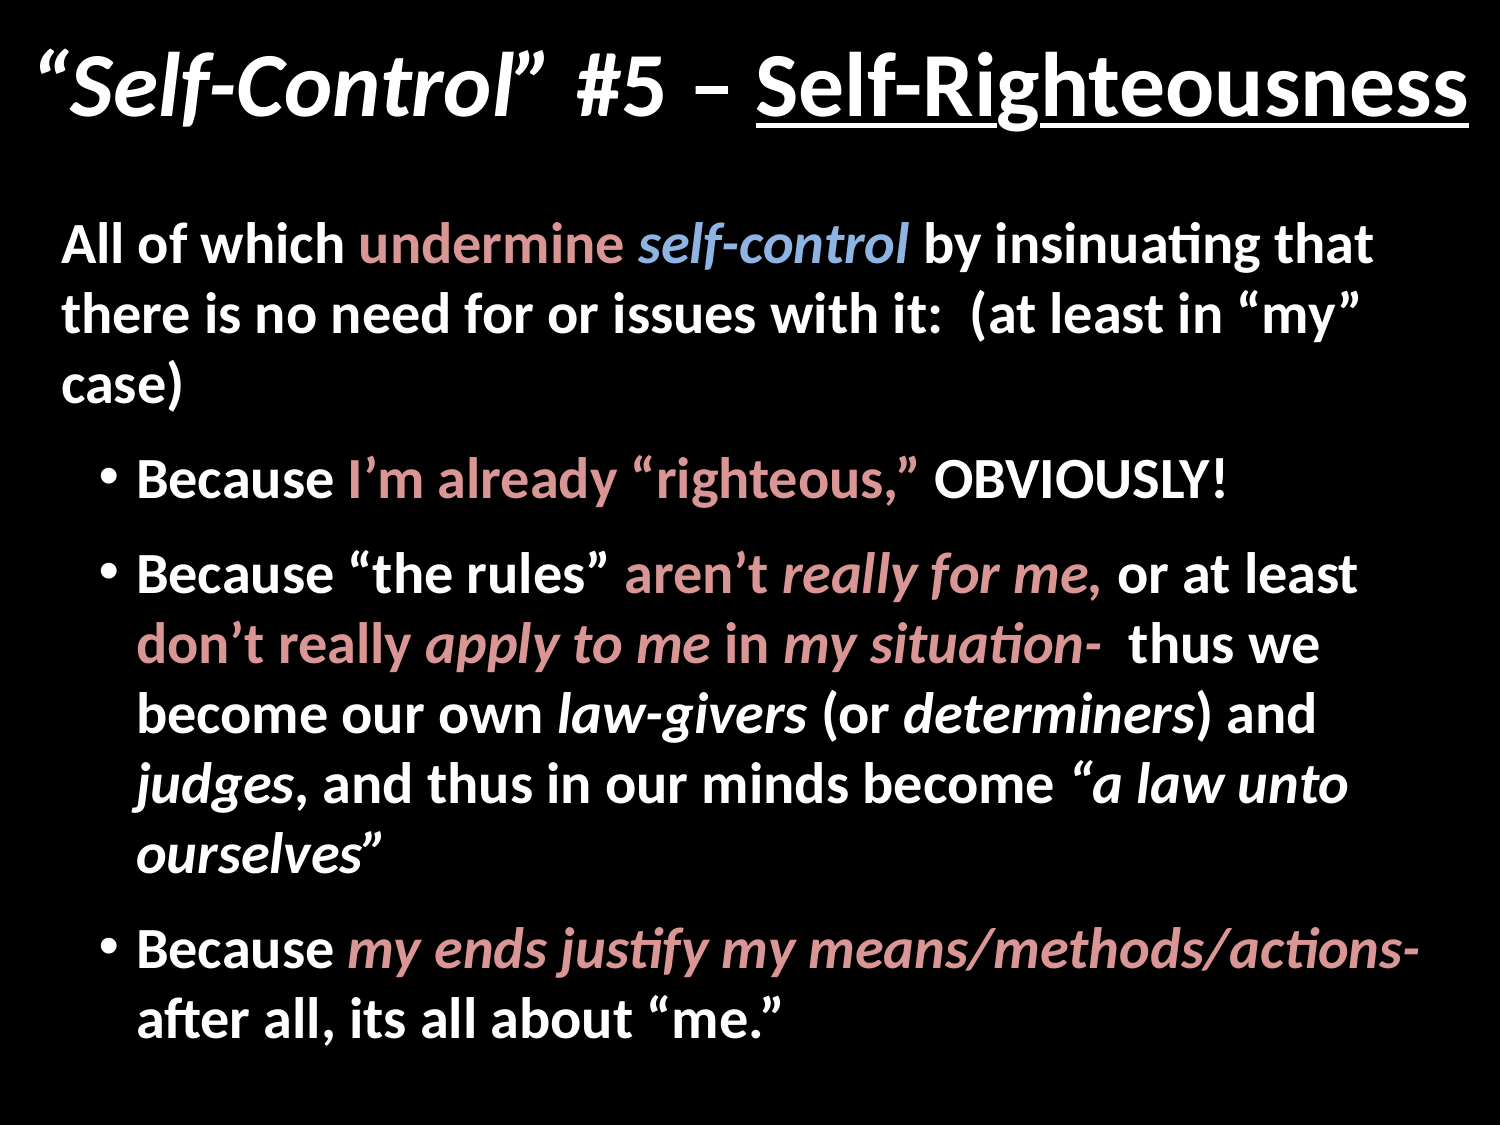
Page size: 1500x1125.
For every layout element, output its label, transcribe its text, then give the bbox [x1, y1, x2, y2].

title “Self-Control” #5 – Self-Righteousness [0, 0, 1500, 161]
subtitle All of which undermine self-control by insinuating that there is no need for or issues with it: (at least in “my” case) Because I’m already “righteous,” OBVIOUSLY! Because “the rules” aren’t really for me, or at least don’t really apply to me in my situation- thus we become our own law-givers (or determiners) and judges, and thus in our minds become “a law unto ourselves” Because my ends justify my means/methods/actions- after all, its all about “me.” [46, 197, 1454, 1083]
